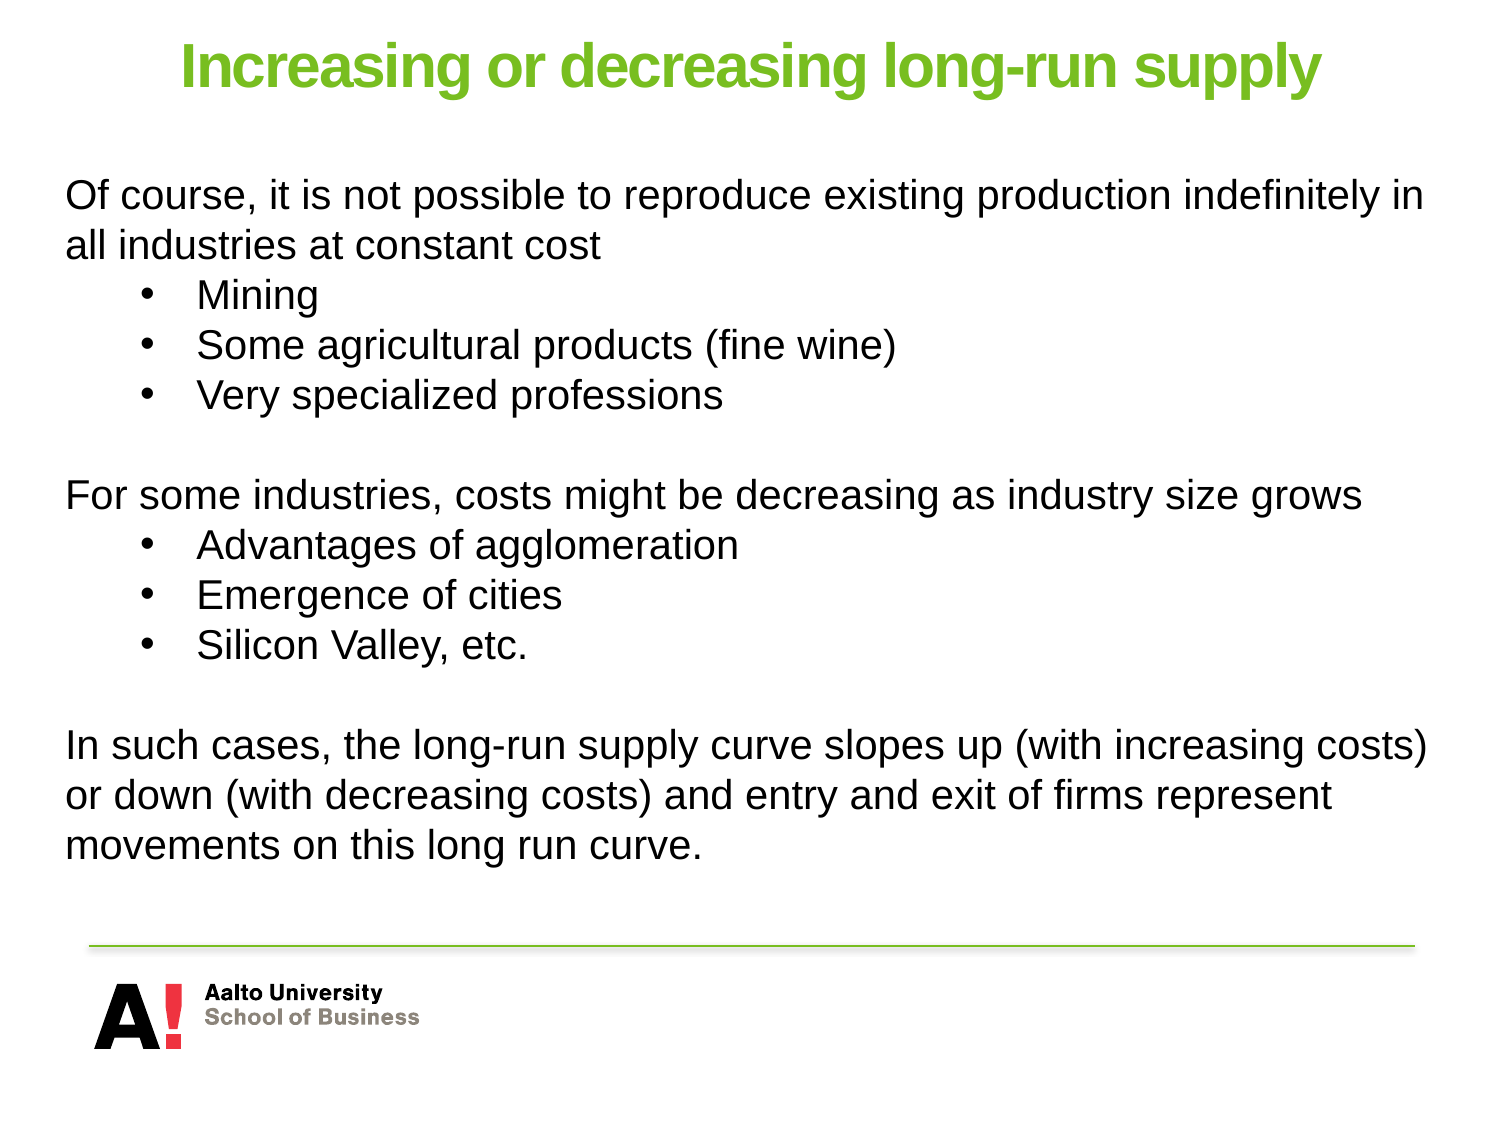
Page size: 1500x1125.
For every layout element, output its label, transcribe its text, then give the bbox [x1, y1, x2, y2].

title Increasing or decreasing long-run supply [88, 37, 1415, 145]
text_box Of course, it is not possible to reproduce existing production indefinitely in all industries at constant cost Mining Some agricultural products (fine wine) Very specialized professions For some industries, costs might be decreasing as industry size grows Advantages of agglomeration Emergence of cities Silicon Valley, etc. In such cases, the long-run supply curve slopes up (with increasing costs) or down (with decreasing costs) and entry and exit of firms represent movements on this long run curve. [65, 167, 1451, 919]
